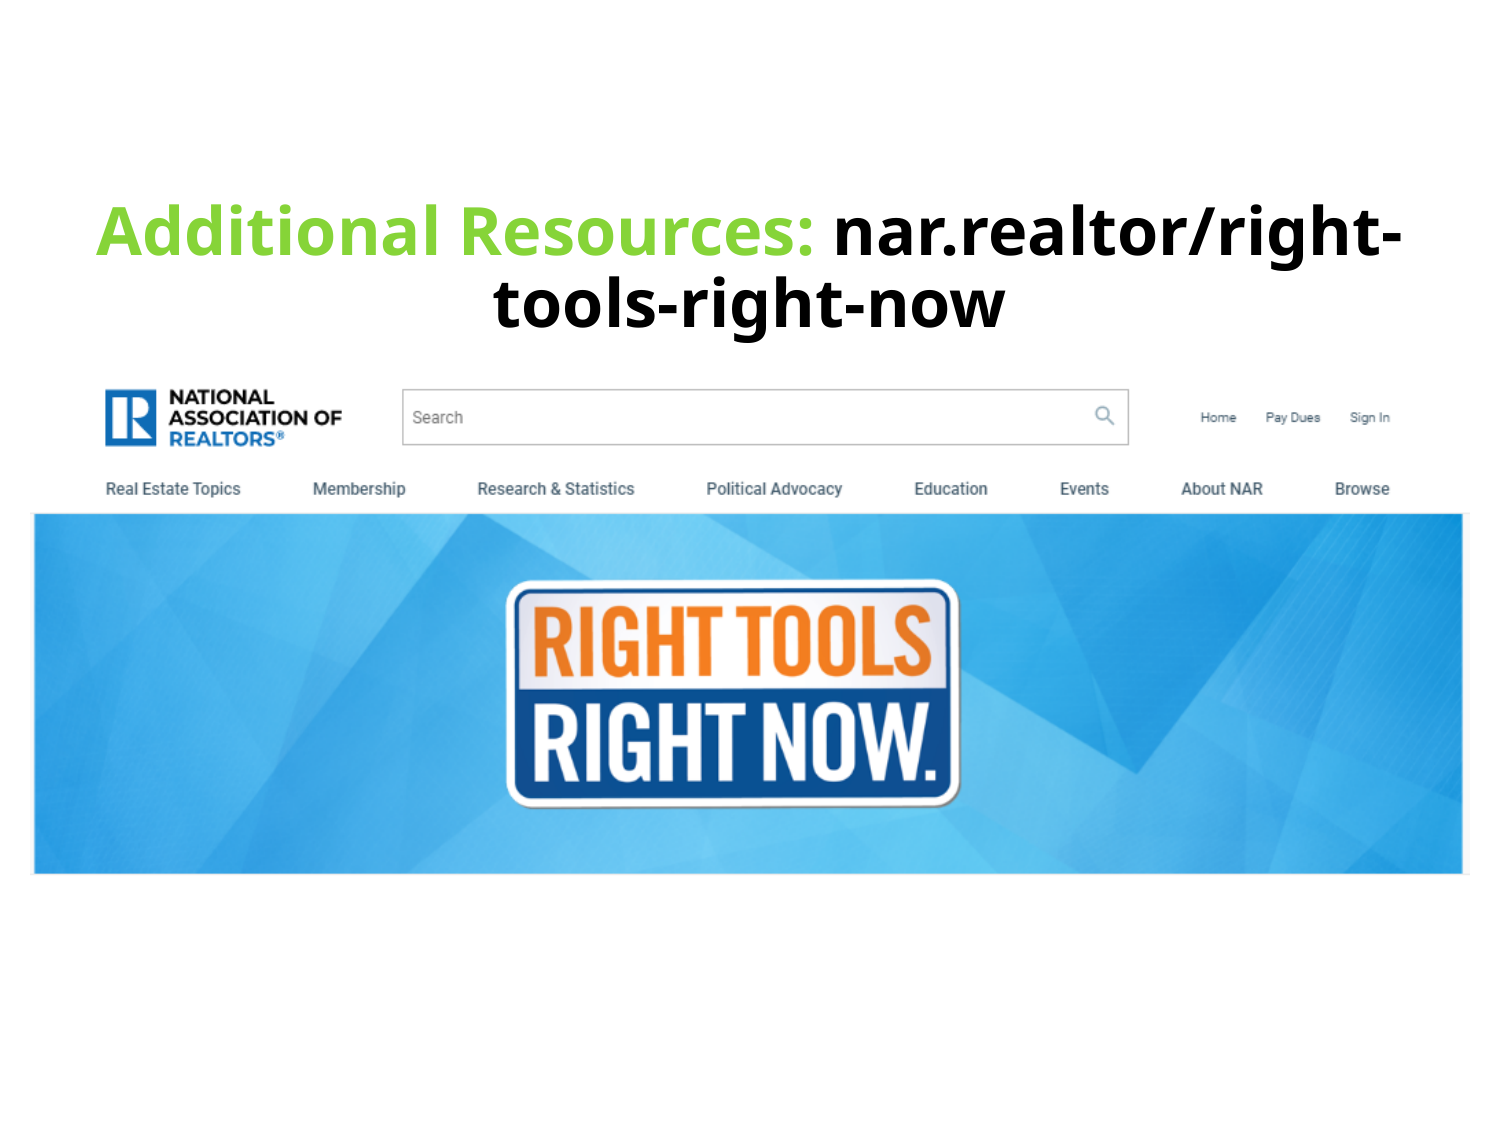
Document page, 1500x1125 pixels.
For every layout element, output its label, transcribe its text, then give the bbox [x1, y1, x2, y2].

title Additional Resources: nar.realtor/right-tools-right-now [0, 246, 1500, 350]
picture [30, 370, 1470, 879]
